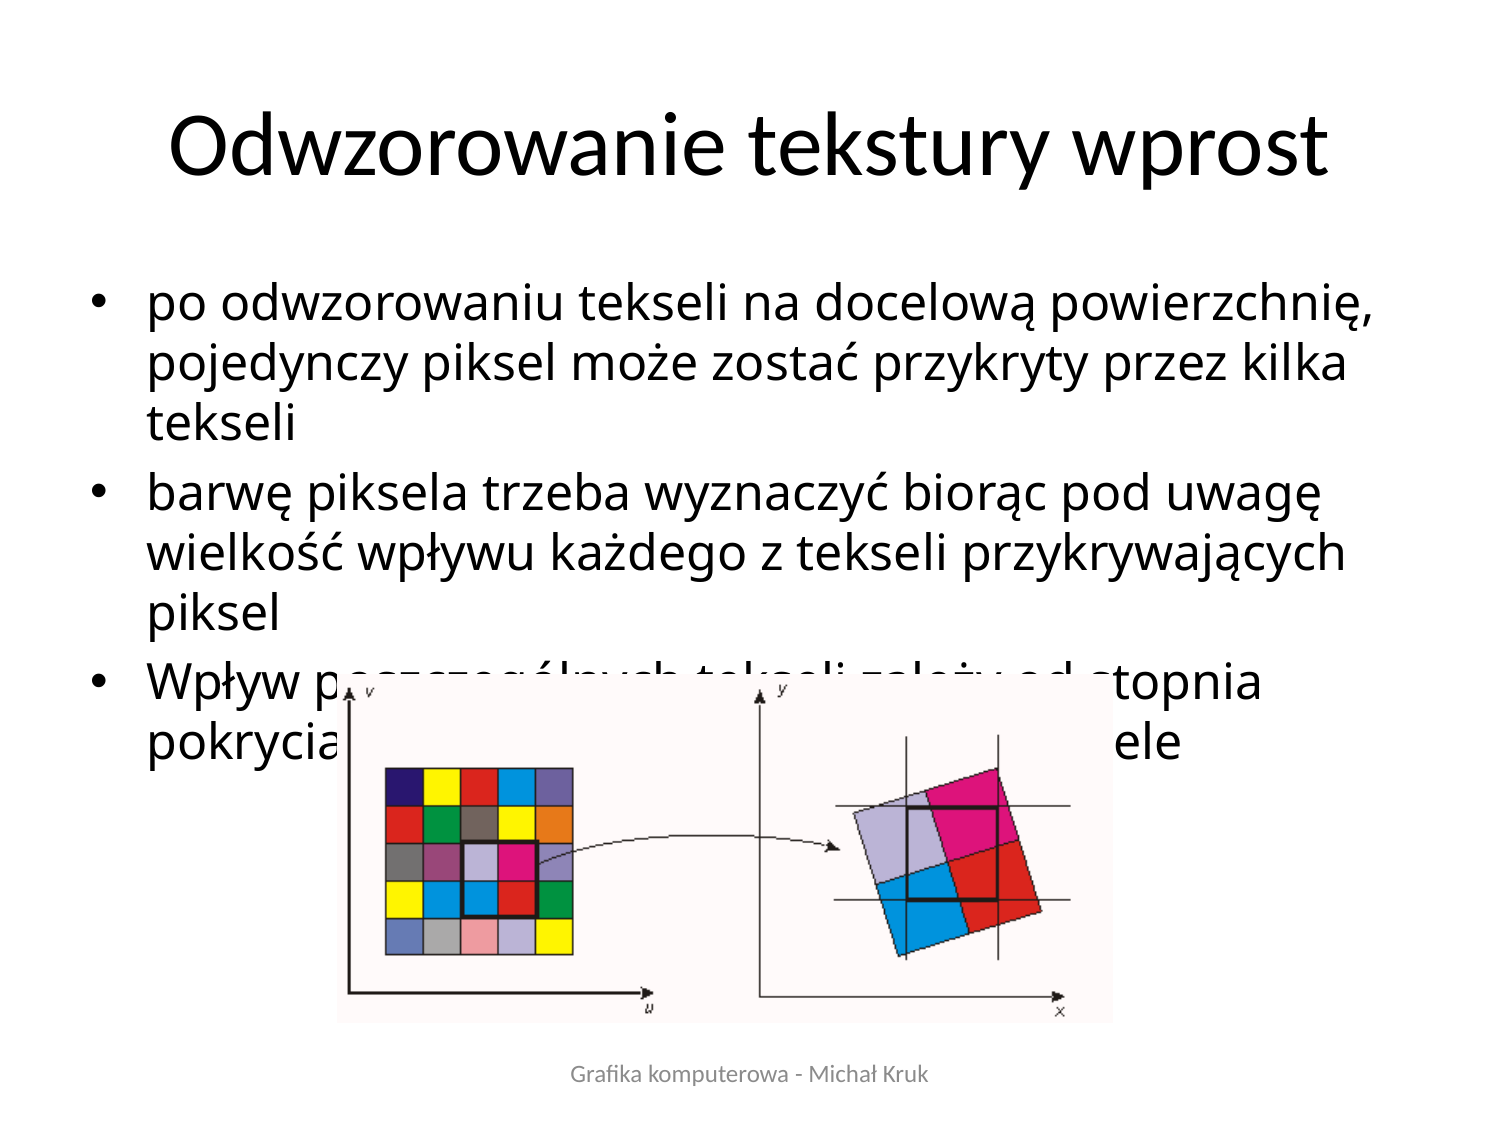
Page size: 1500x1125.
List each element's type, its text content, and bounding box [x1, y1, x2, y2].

picture [337, 674, 1113, 1023]
title Odwzorowanie tekstury wprost [75, 45, 1425, 233]
list po odwzorowaniu tekseli na docelową powierzchnię, pojedynczy piksel może zostać przykryty przez kilka tekseli barwę piksela trzeba wyznaczyć biorąc pod uwagę wielkość wpływu każdego z tekseli przykrywających piksel Wpływ poszczególnych tekseli zależy od stopnia pokrycia piksela przez odwzorowane teksele [75, 262, 1425, 1005]
footer Grafika komputerowa - Michał Kruk [512, 1042, 988, 1103]
